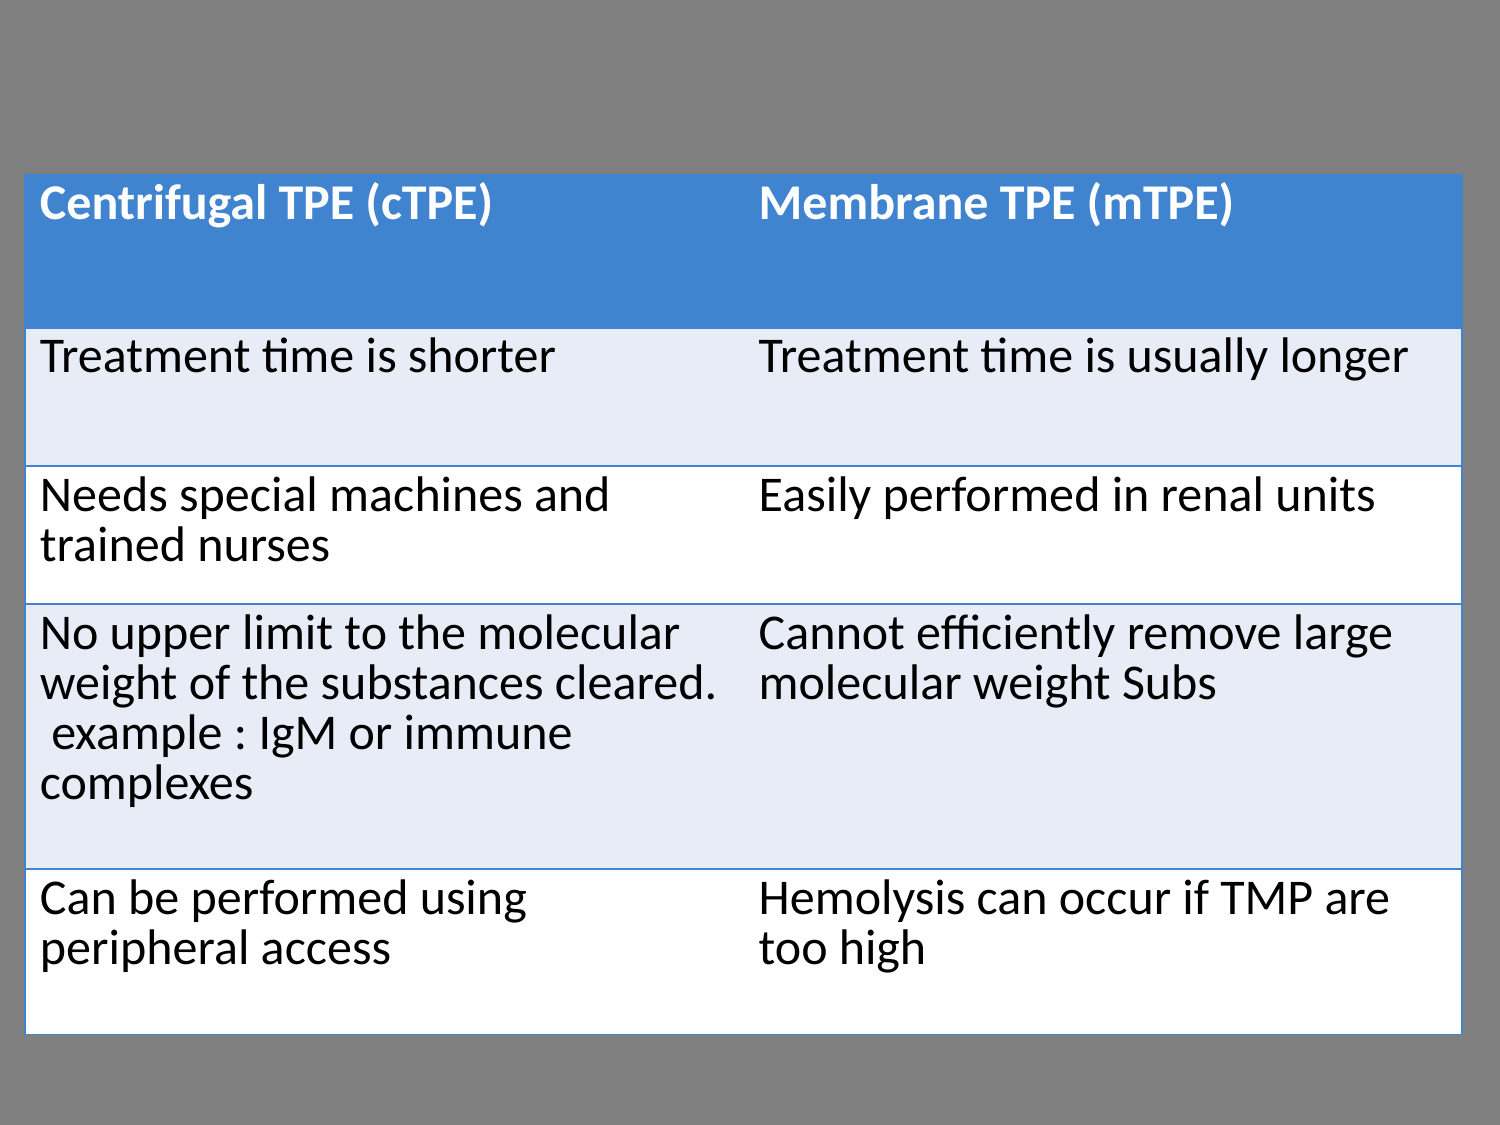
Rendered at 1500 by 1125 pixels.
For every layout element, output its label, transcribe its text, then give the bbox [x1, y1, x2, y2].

table_cell Cannot efficiently remove large molecular weight Subs [744, 605, 1461, 868]
table_cell No upper limit to the molecular weight of the substances cleared. example : IgM or immune complexes [26, 605, 744, 868]
table_cell Treatment time is shorter [26, 329, 744, 465]
table_cell Easily performed in renal units [744, 467, 1461, 603]
table_header Centrifugal TPE (cTPE) [26, 176, 744, 327]
table_cell Can be performed using peripheral access [26, 870, 744, 1034]
table_cell Treatment time is usually longer [744, 329, 1461, 465]
table_header Membrane TPE (mTPE) [744, 176, 1461, 327]
table_cell Needs special machines and trained nurses [26, 467, 744, 603]
table_cell Hemolysis can occur if TMP are too high [744, 870, 1461, 1034]
